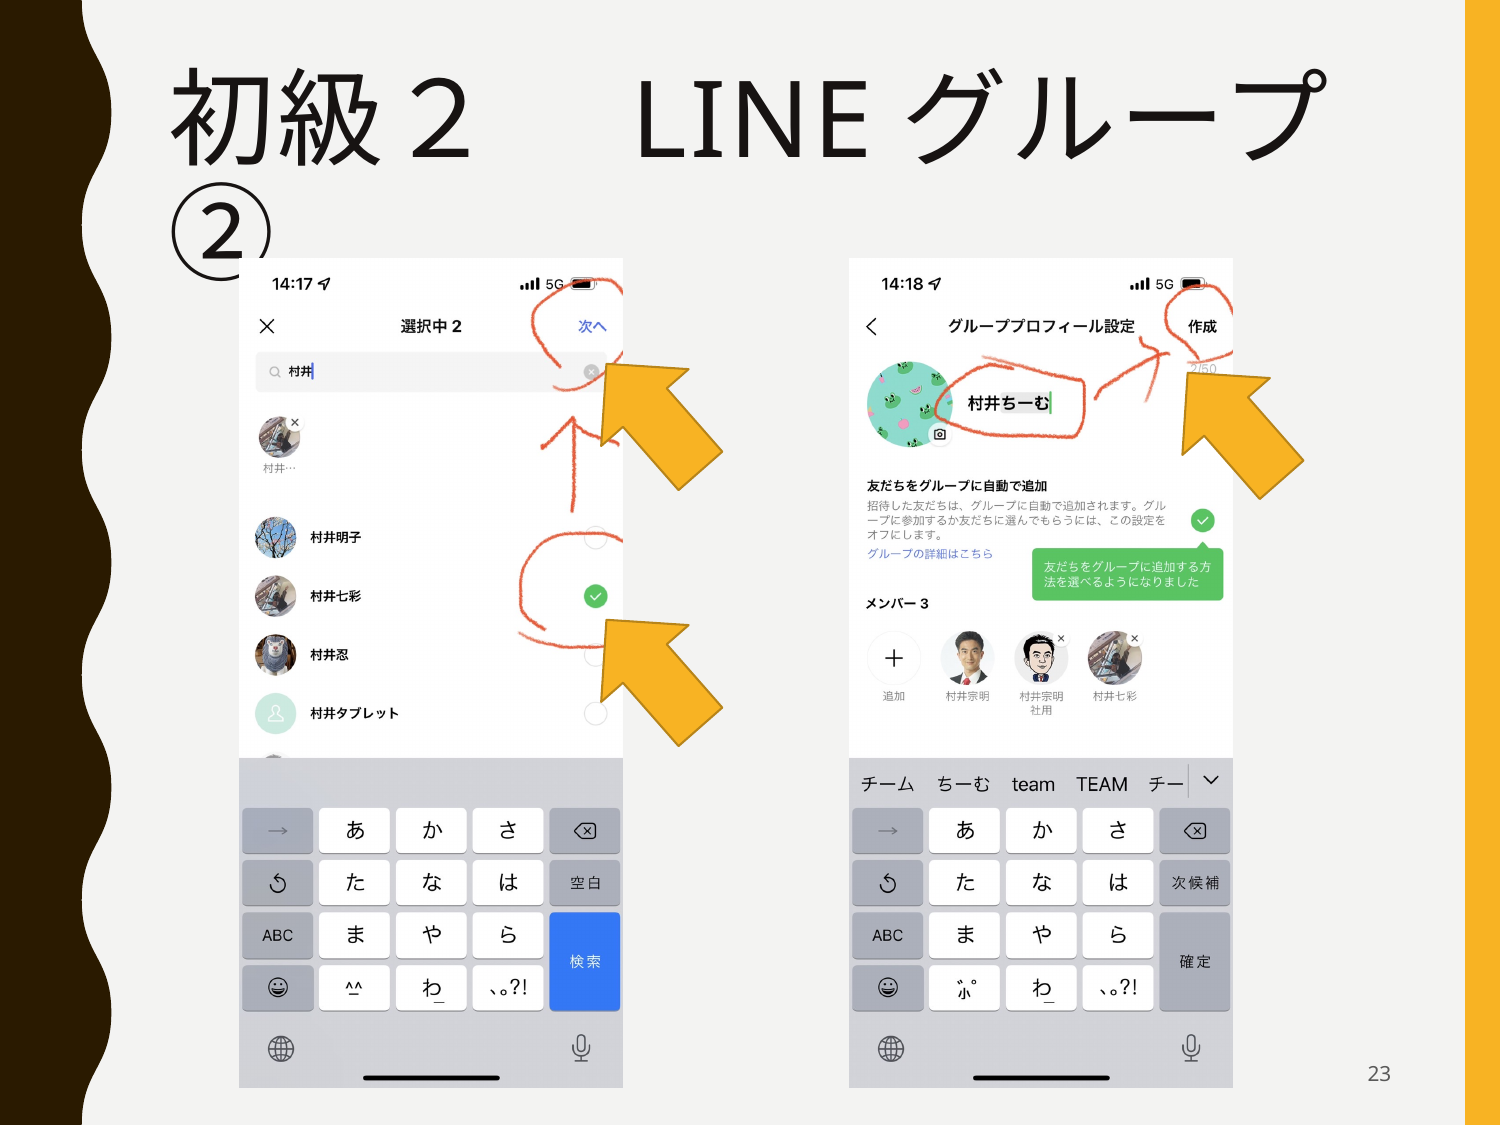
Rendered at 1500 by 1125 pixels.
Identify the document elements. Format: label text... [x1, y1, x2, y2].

text_box 初級２ LINEグループ② [154, 58, 1407, 794]
text_box [623, 363, 724, 491]
picture [239, 258, 623, 1088]
picture [849, 258, 1233, 1088]
text_box [623, 619, 724, 747]
text_box [1233, 374, 1305, 500]
slide_number 23 [1059, 1045, 1407, 1103]
